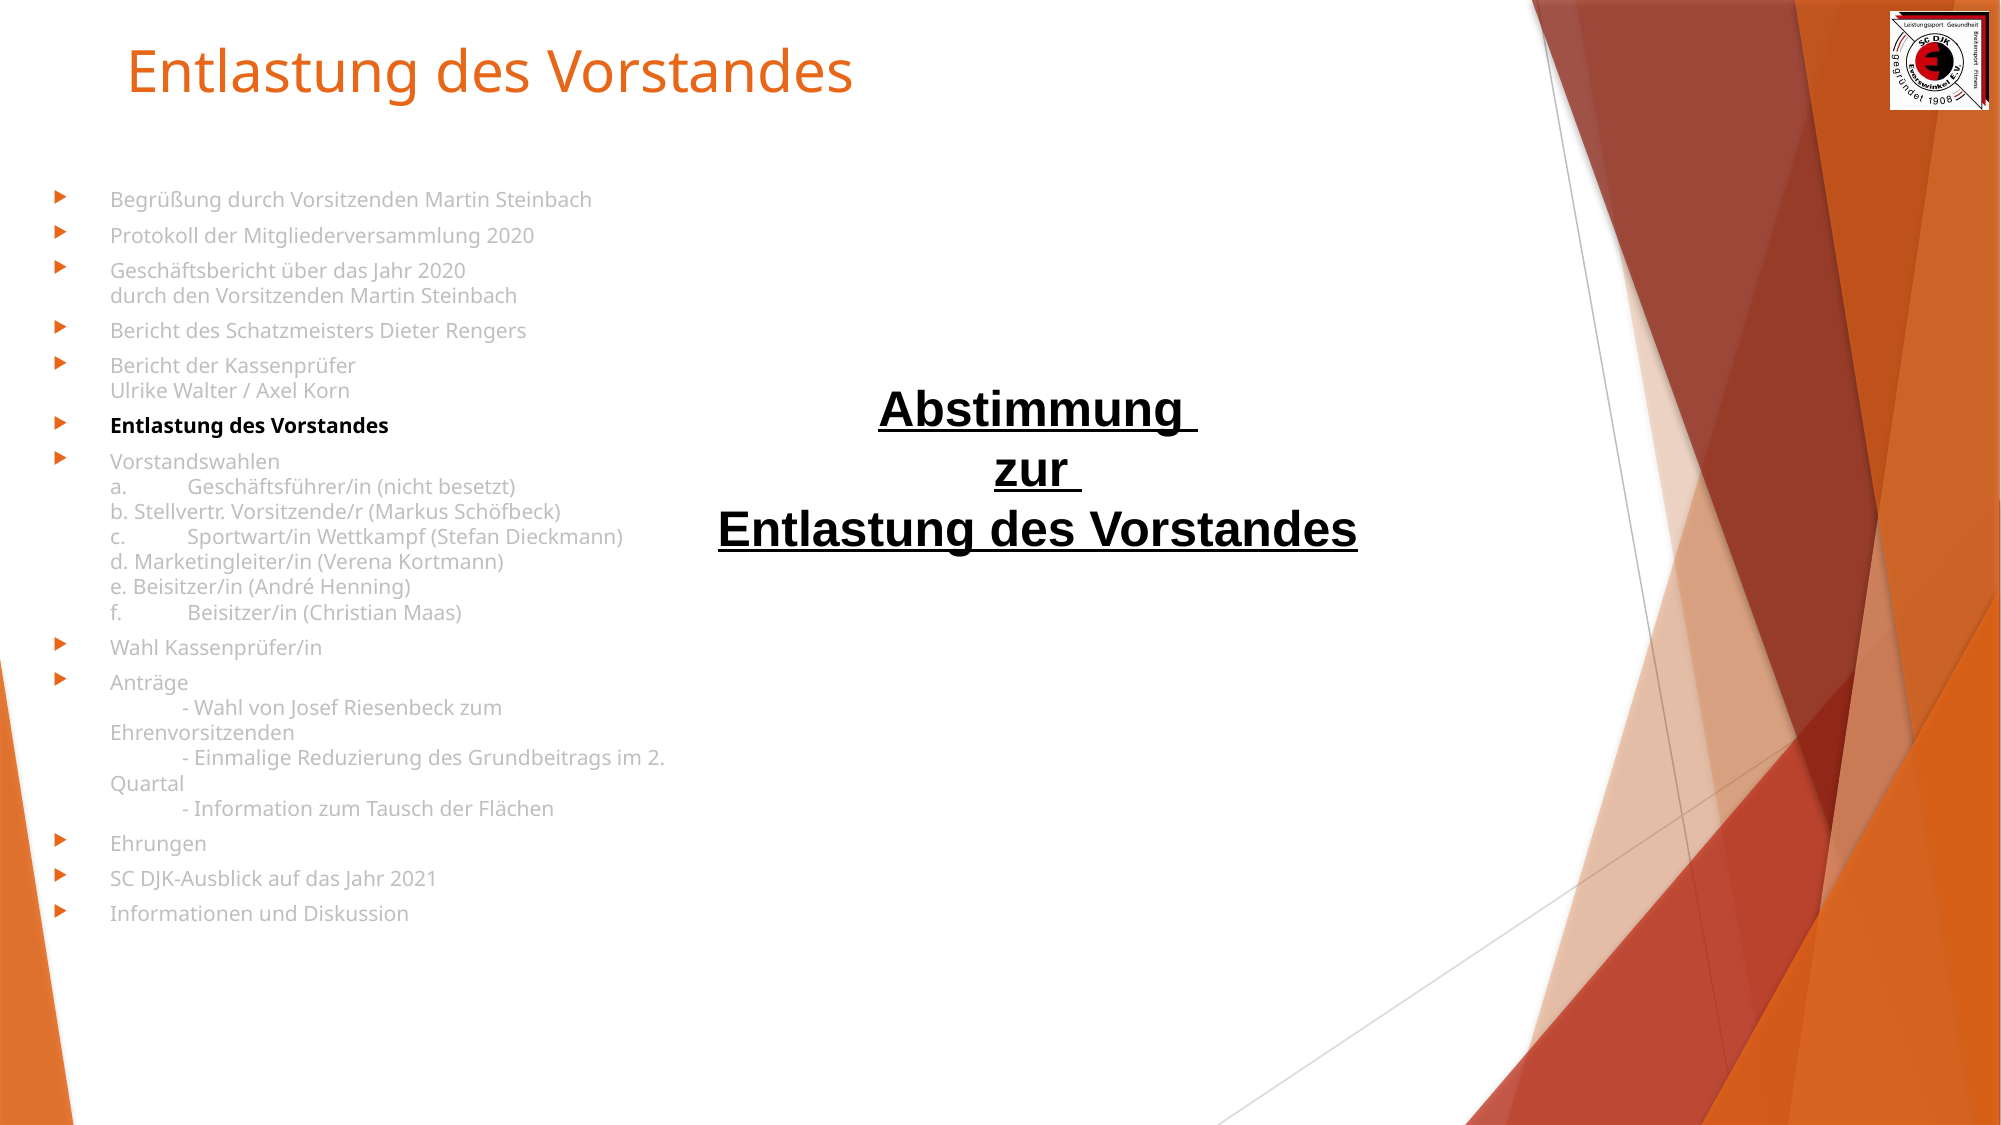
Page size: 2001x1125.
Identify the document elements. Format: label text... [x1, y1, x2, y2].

text_box Abstimmung zur Entlastung des Vorstandes [610, 369, 1466, 592]
title Entlastung des Vorstandes [111, 26, 1577, 244]
picture [1890, 11, 1989, 110]
list Begrüßung durch Vorsitzenden Martin Steinbach Protokoll der Mitgliederversammlung 2020 Geschäftsbericht über das Jahr 2020 durch den Vorsitzenden Martin Steinbach Bericht des Schatzmeisters Dieter Rengers Bericht der Kassenprüfer Ulrike Walter / Axel Korn Entlastung des Vorstandes Vorstandswahlen a. Geschäftsführer/in (nicht besetzt) b. Stellvertr. Vorsitzende/r (Markus Schöfbeck) c. Sportwart/in Wettkampf (Stefan Dieckmann) d. Marketingleiter/in (Verena Kortmann) e. Beisitzer/in (André Henning) f. Beisitzer/in (Christian Maas) Wahl Kassenprüfer/in Anträge - Wahl von Josef Riesenbeck zum Ehrenvorsitzenden - Einmalige Reduzierung des Grundbeitrags im 2. Quartal - Information zum Tausch der Flächen Ehrungen SC DJK-Ausblick auf das Jahr 2021 Informationen und Diskussion [38, 179, 688, 948]
